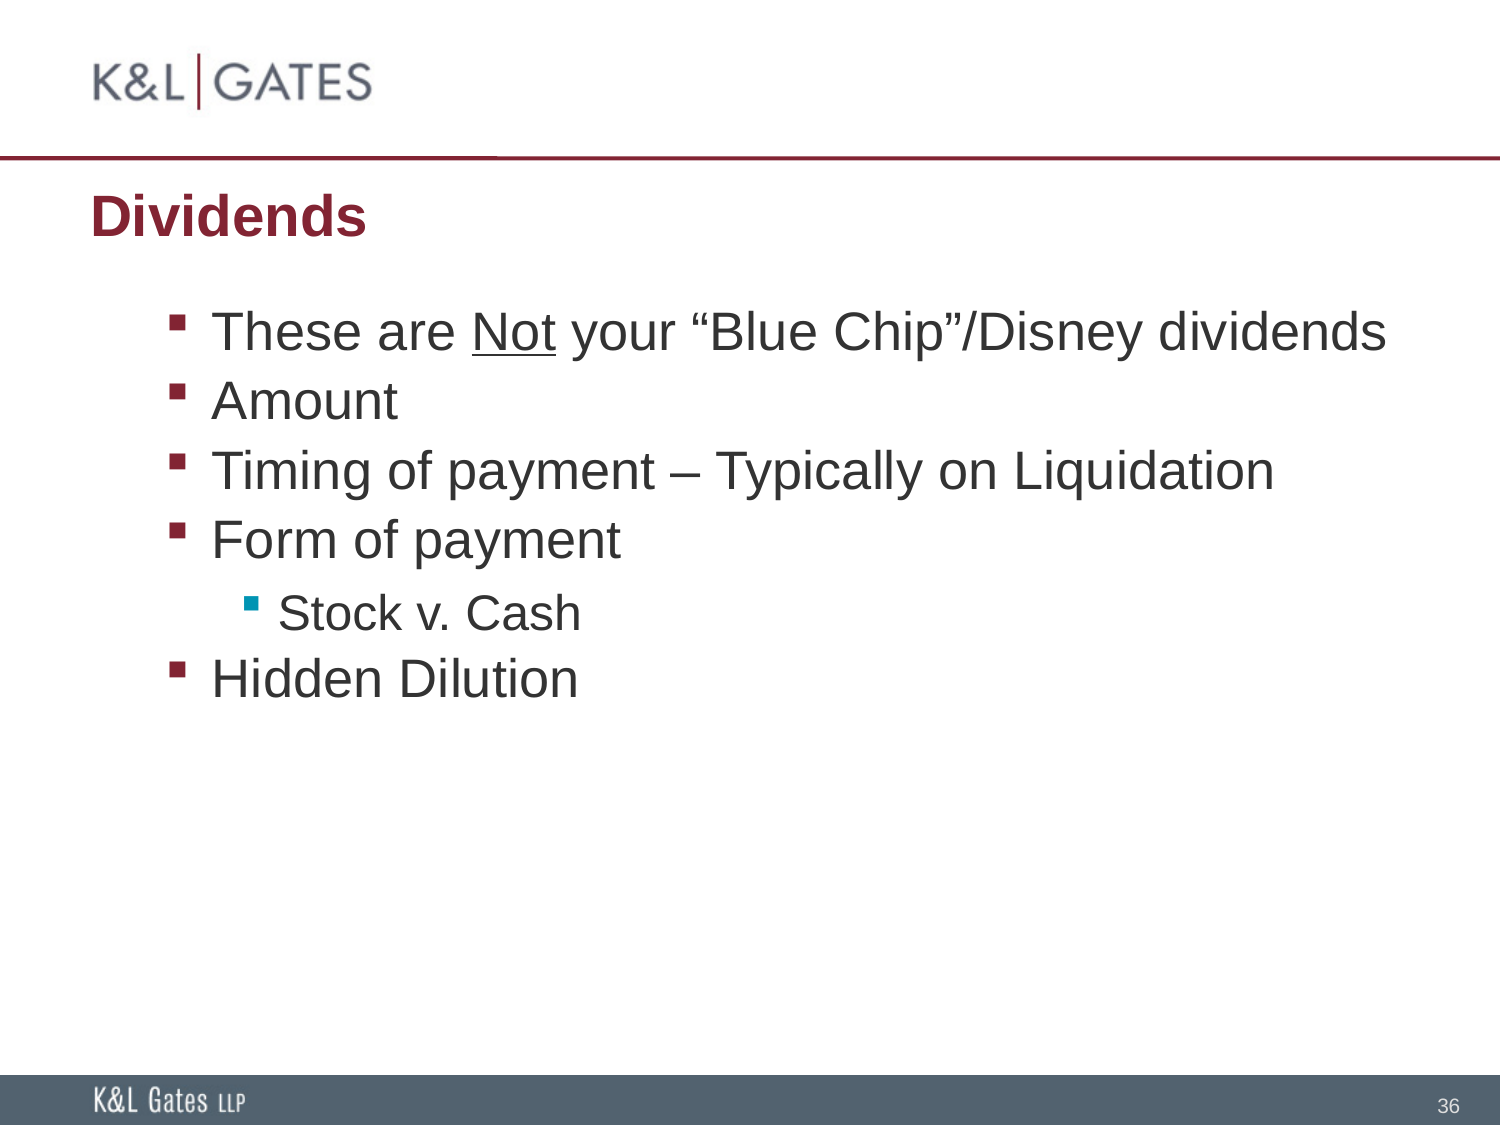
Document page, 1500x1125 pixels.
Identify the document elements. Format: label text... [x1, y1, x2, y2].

list These are Not your “Blue Chip”/Disney dividends Amount Timing of payment – Typically on Liquidation Form of payment Stock v. Cash Hidden Dilution [74, 296, 1413, 729]
picture [0, 0, 1498, 119]
picture [0, 1075, 1500, 1125]
title Dividends [74, 178, 1401, 257]
